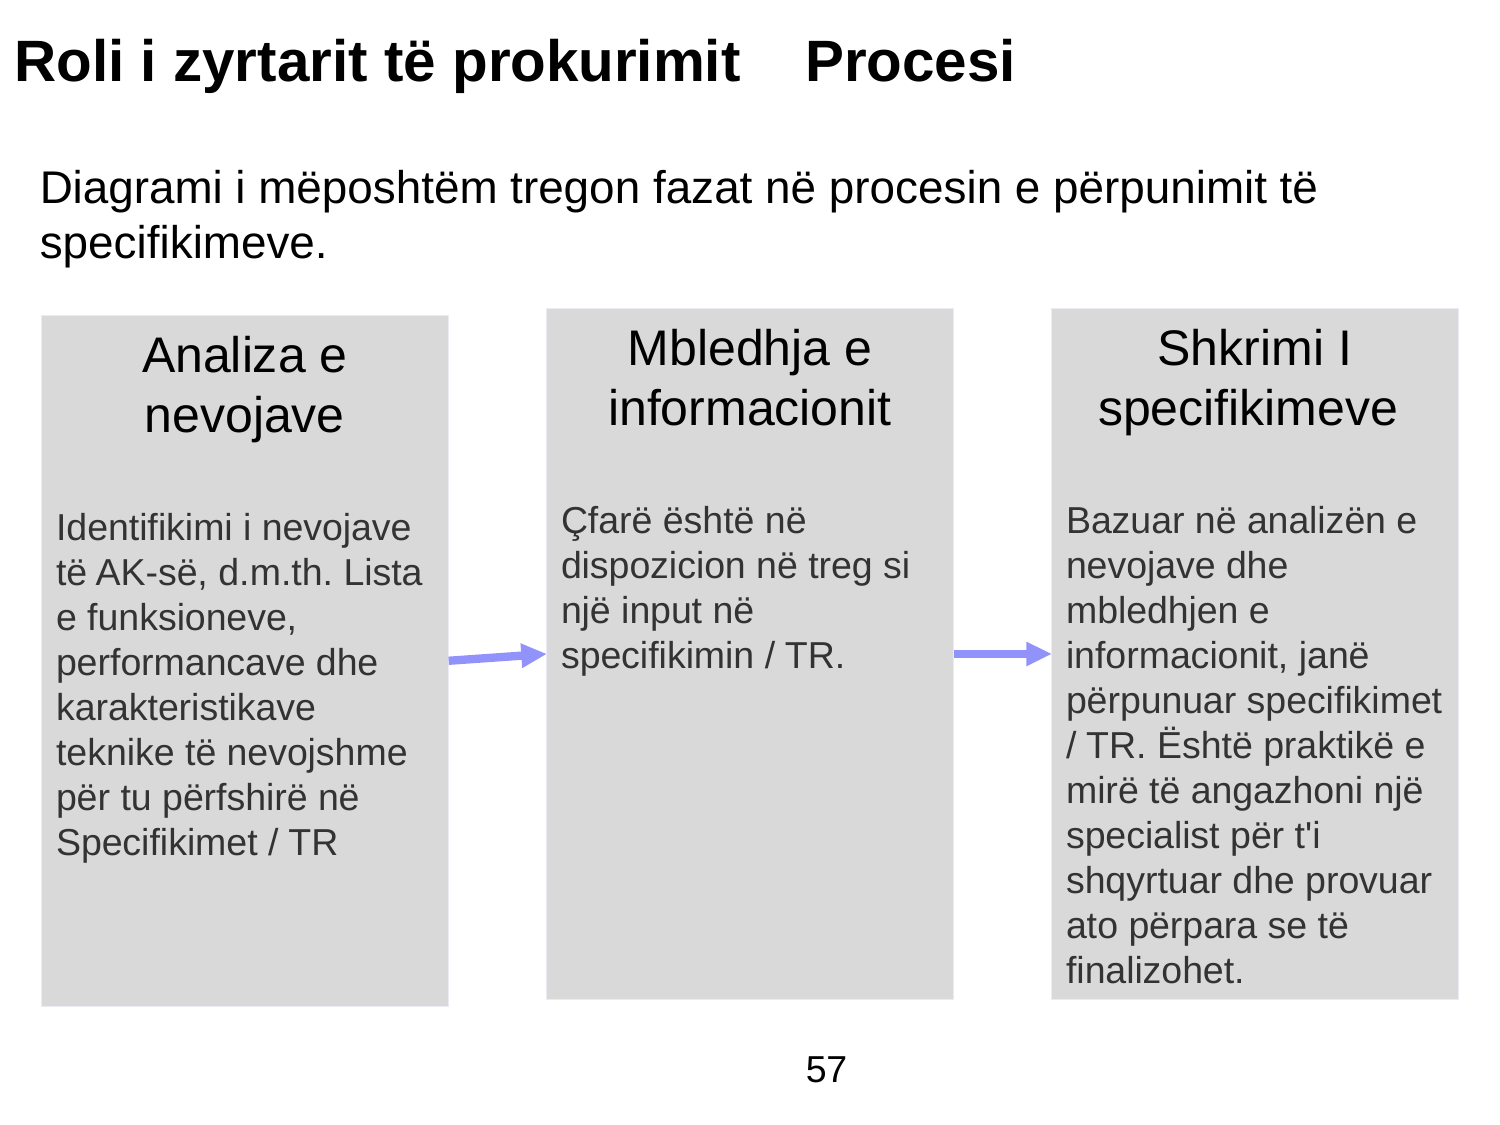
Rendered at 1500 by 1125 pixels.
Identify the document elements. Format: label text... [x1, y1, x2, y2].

text_box Mbledhja e informacionit Çfarë është në dispozicion në treg si një input në specifikimin / TR. [546, 308, 954, 1000]
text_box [448, 653, 547, 662]
text_box Diagrami i mëposhtëm tregon fazat në procesin e përpunimit të specifikimeve. [24, 149, 1500, 275]
text_box Analiza e nevojave Identifikimi i nevojave të AK-së, d.m.th. Lista e funksioneve, performancave dhe karakteristikave teknike të nevojshme për tu përfshirë në Specifikimet / TR [41, 315, 449, 1007]
text_box Roli i zyrtarit të prokurimit Procesi [0, 15, 1500, 101]
text_box Shkrimi I specifikimeve Bazuar në analizën e nevojave dhe mbledhjen e informacionit, janë përpunuar specifikimet / TR. Është praktikë e mirë të angazhoni një specialist për t'i shqyrtuar dhe provuar ato përpara se të finalizohet. [1051, 308, 1459, 1000]
